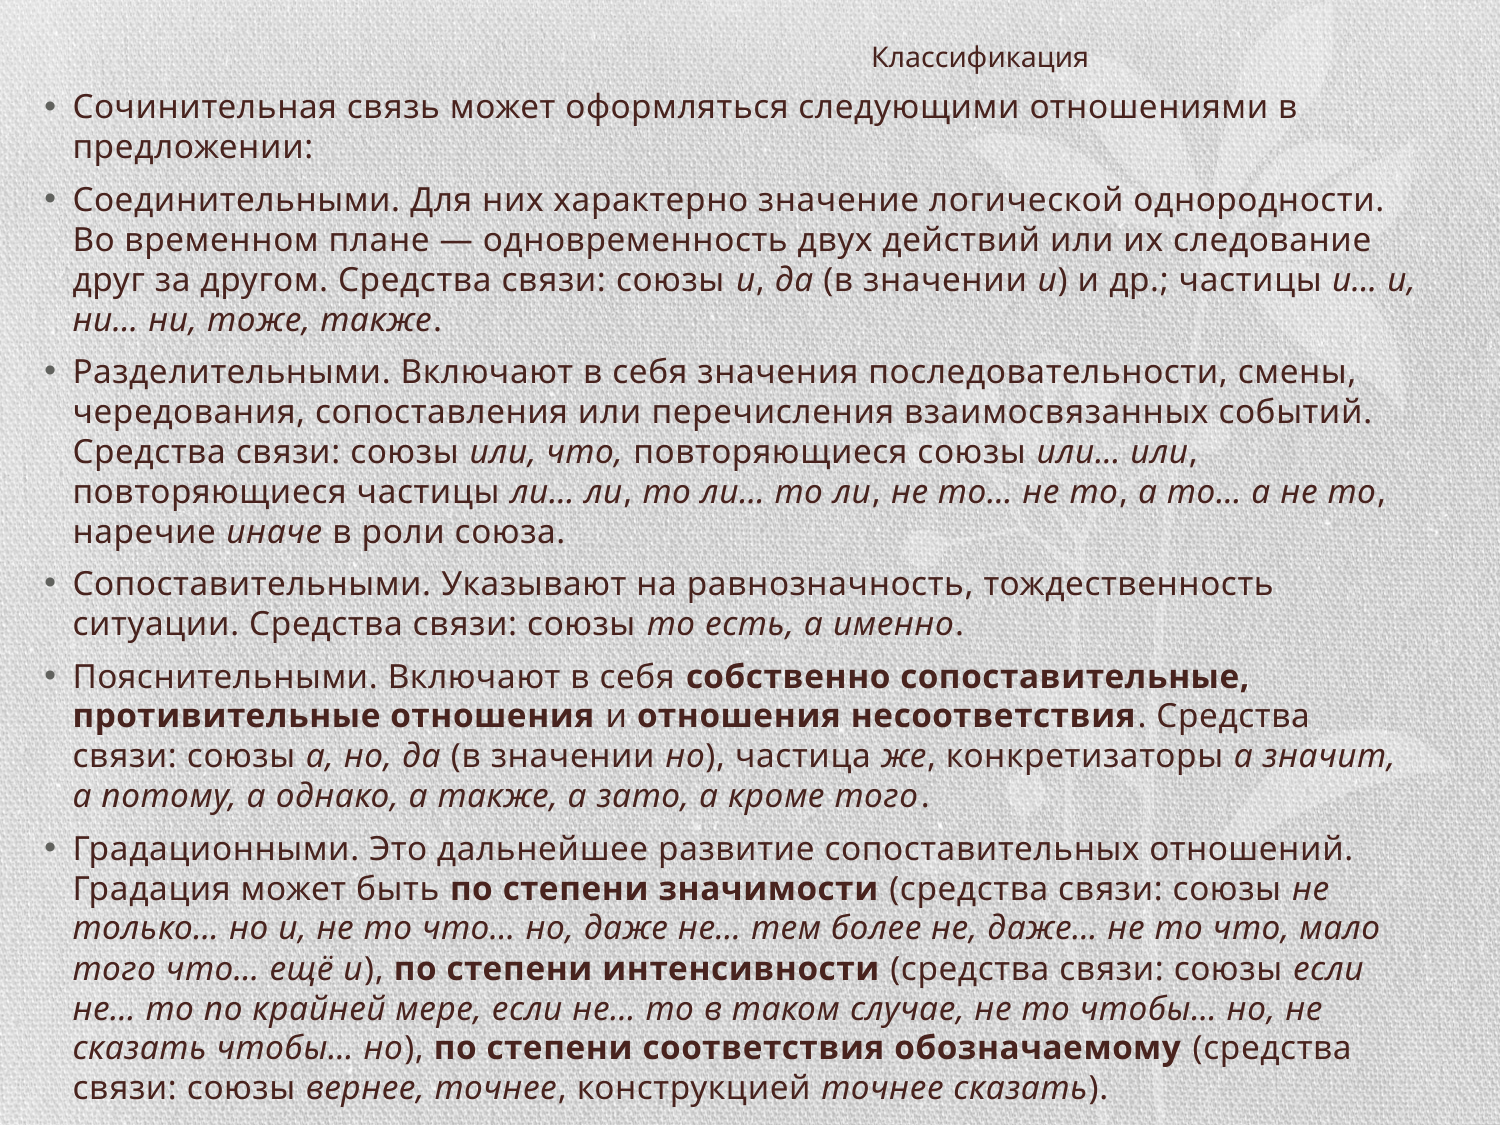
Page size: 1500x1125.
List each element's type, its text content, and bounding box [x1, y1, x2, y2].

title Классификация [856, 30, 1424, 78]
list Сочинительная связь может оформляться следующими отношениями в предложении: Соединительными. Для них характерно значение логической однородности. Во временном плане — одновременность двух действий или их следование друг за другом. Средства связи: союзы и, да (в значении и) и др.; частицы и… и, ни… ни, тоже, также. Разделительными. Включают в себя значения последовательности, смены, чередования, сопоставления или перечисления взаимосвязанных событий. Средства связи: союзы или, что, повторяющиеся союзы или… или, повторяющиеся частицы ли… ли, то ли… то ли, не то… не то, а то… а не то, наречие иначе в роли союза. Сопоставительными. Указывают на равнозначность, тождественность ситуации. Средства связи: союзы то есть, а именно. Пояснительными. Включают в себя собственно сопоставительные, противительные отношения и отношения несоответствия. Средства связи: союзы а, но, да (в значении но), частица же, конкретизаторы а значит, а потому, а однако, а также, а зато, а кроме того. Градационными. Это дальнейшее развитие сопоставительных отношений. Градация может быть по степени значимости (средства связи: союзы не только… но и, не то что… но, даже не… тем более не, даже… не то что, мало того что… ещё и), по степени интенсивности (средства связи: союзы если не… то по крайней мере, если не… то в таком случае, не то чтобы… но, не сказать чтобы… но), по степени соответствия обозначаемому (средства связи: союзы вернее, точнее, конструкцией точнее сказать). Отношения объединяют грамматические значения, которые могут передаваться с помощью союзов (и частиц в роли союзов) и с помощью конкретизаторов, уточняющих значение средств, а также связи (и тогда, и от этого, а потому). [29, 78, 1440, 889]
